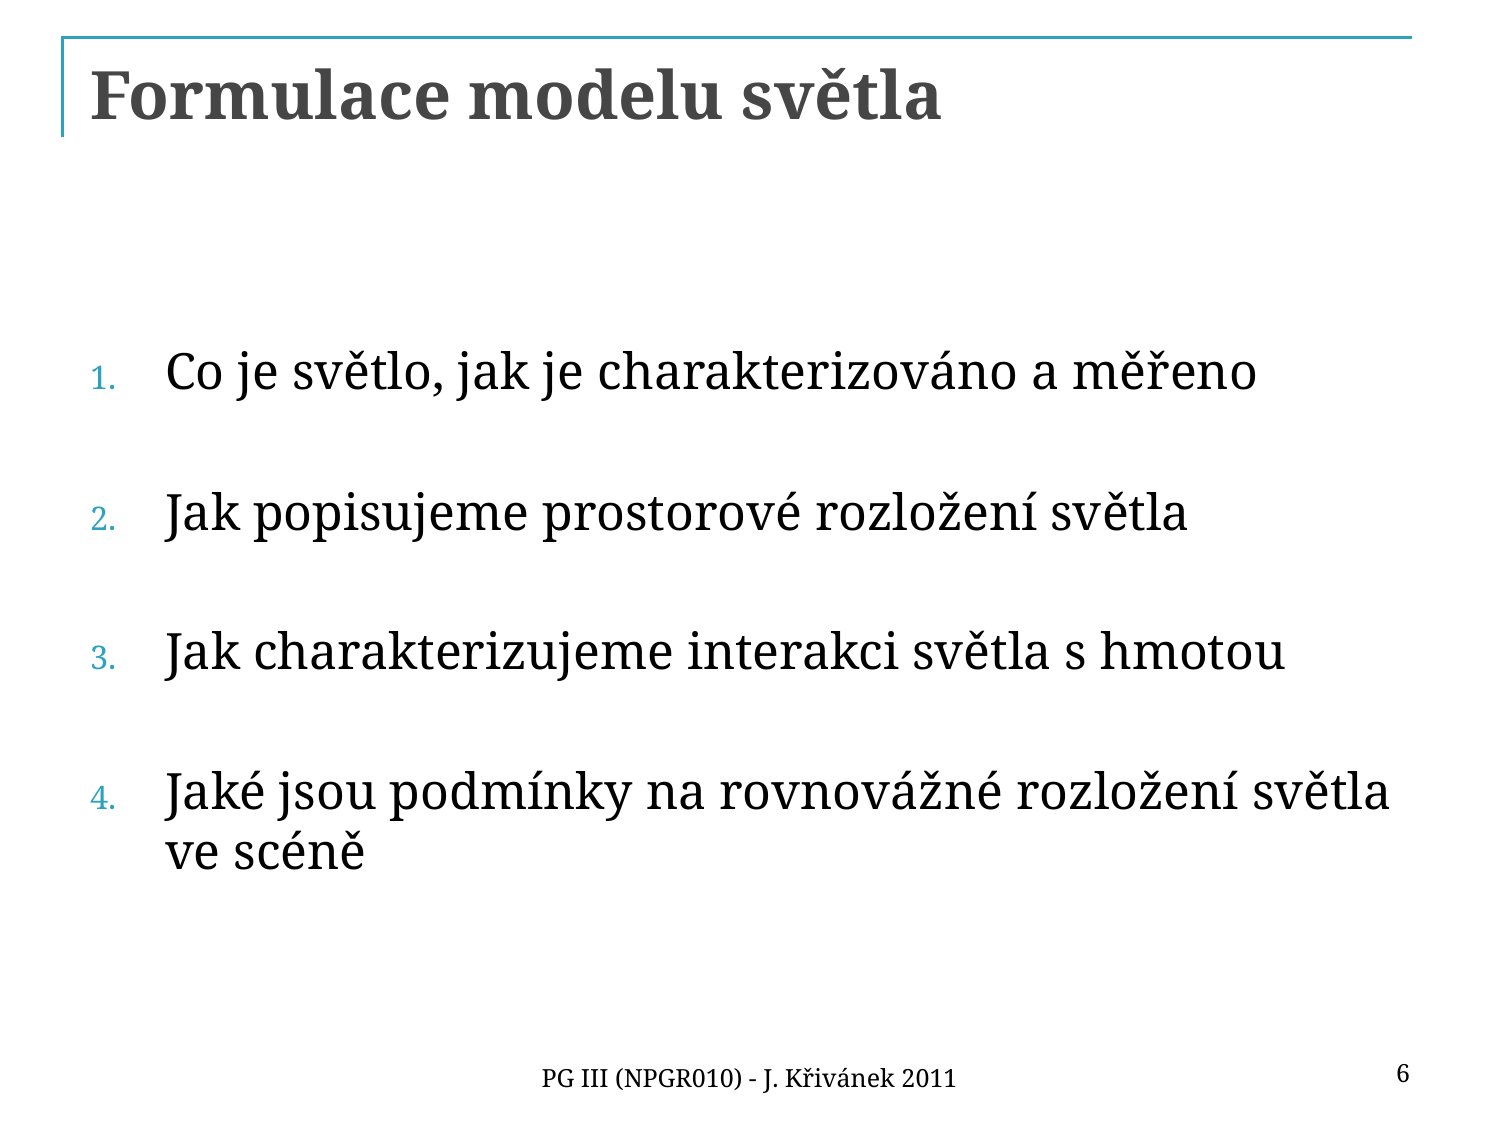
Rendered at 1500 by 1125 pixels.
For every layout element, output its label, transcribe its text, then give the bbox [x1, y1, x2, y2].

slide_number 6 [1074, 1023, 1426, 1100]
title Formulace modelu světla [74, 45, 1426, 233]
list Co je světlo, jak je charakterizováno a měřeno Jak popisujeme prostorové rozložení světla Jak charakterizujeme interakci světla s hmotou Jaké jsou podmínky na rovnovážné rozložení světla ve scéně [74, 262, 1426, 1006]
footer PG III (NPGR010) - J. Křivánek 2011 [512, 1024, 988, 1101]
